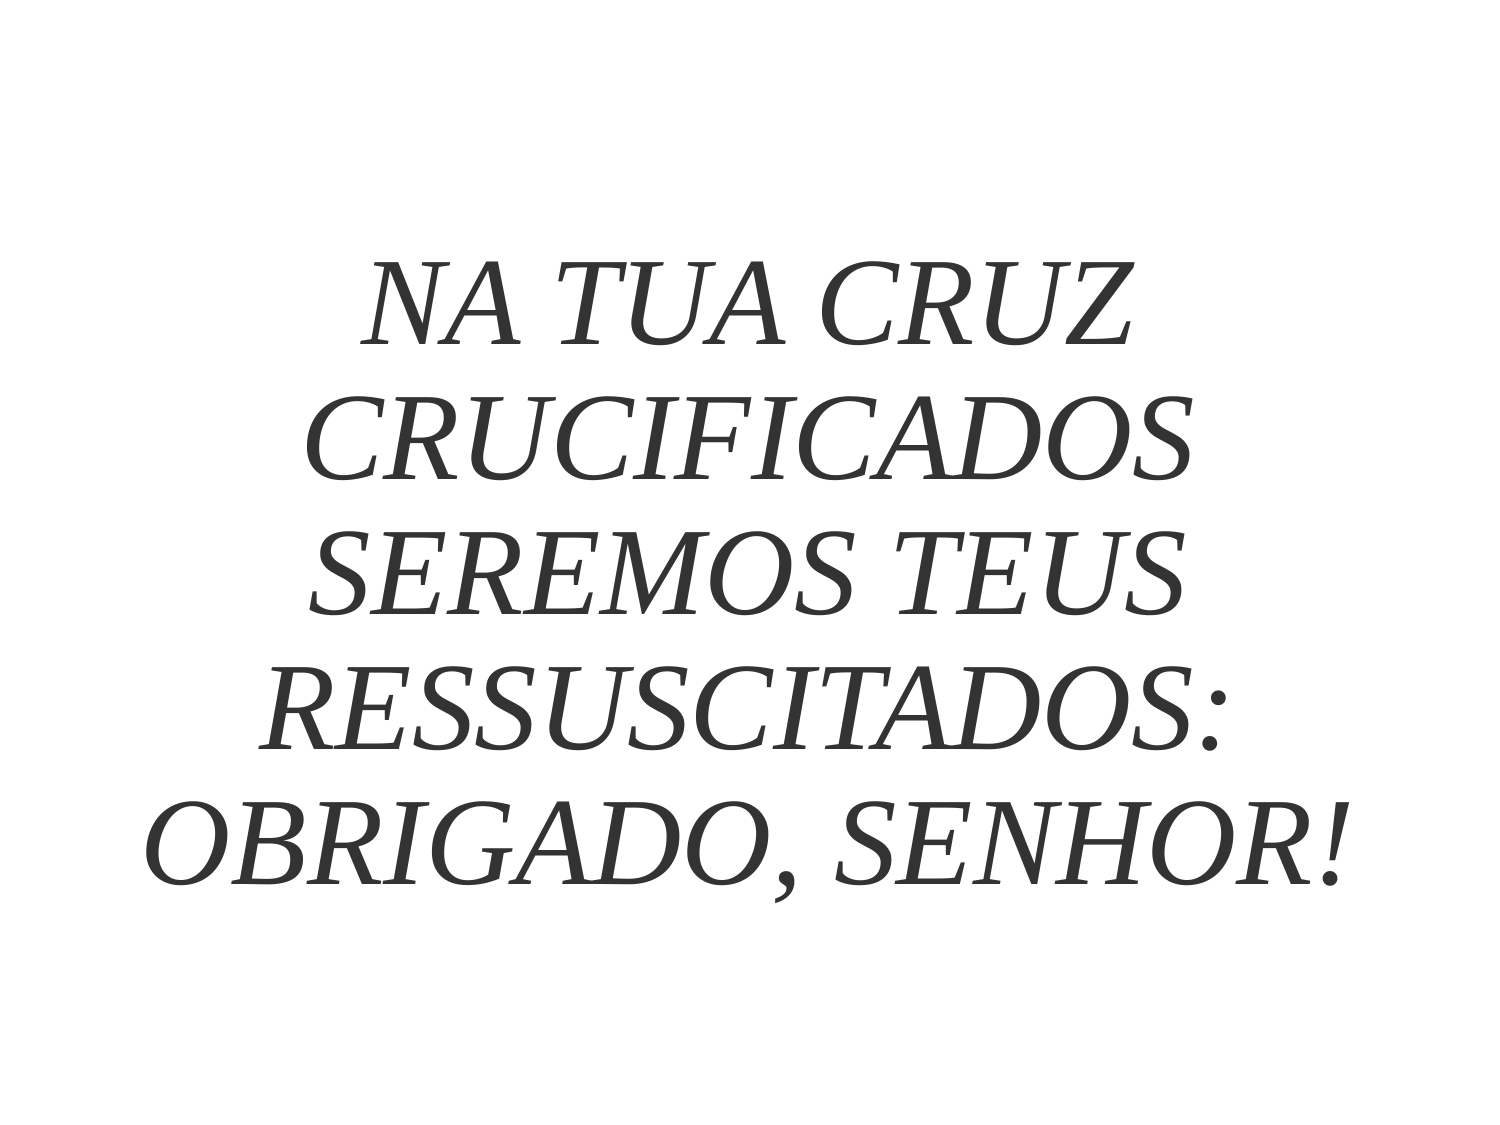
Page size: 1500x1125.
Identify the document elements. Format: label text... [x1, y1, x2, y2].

list NA TUA CRUZ CRUCIFICADOS SEREMOS TEUS RESSUSCITADOS: OBRIGADO, SENHOR! [34, 53, 1462, 1095]
